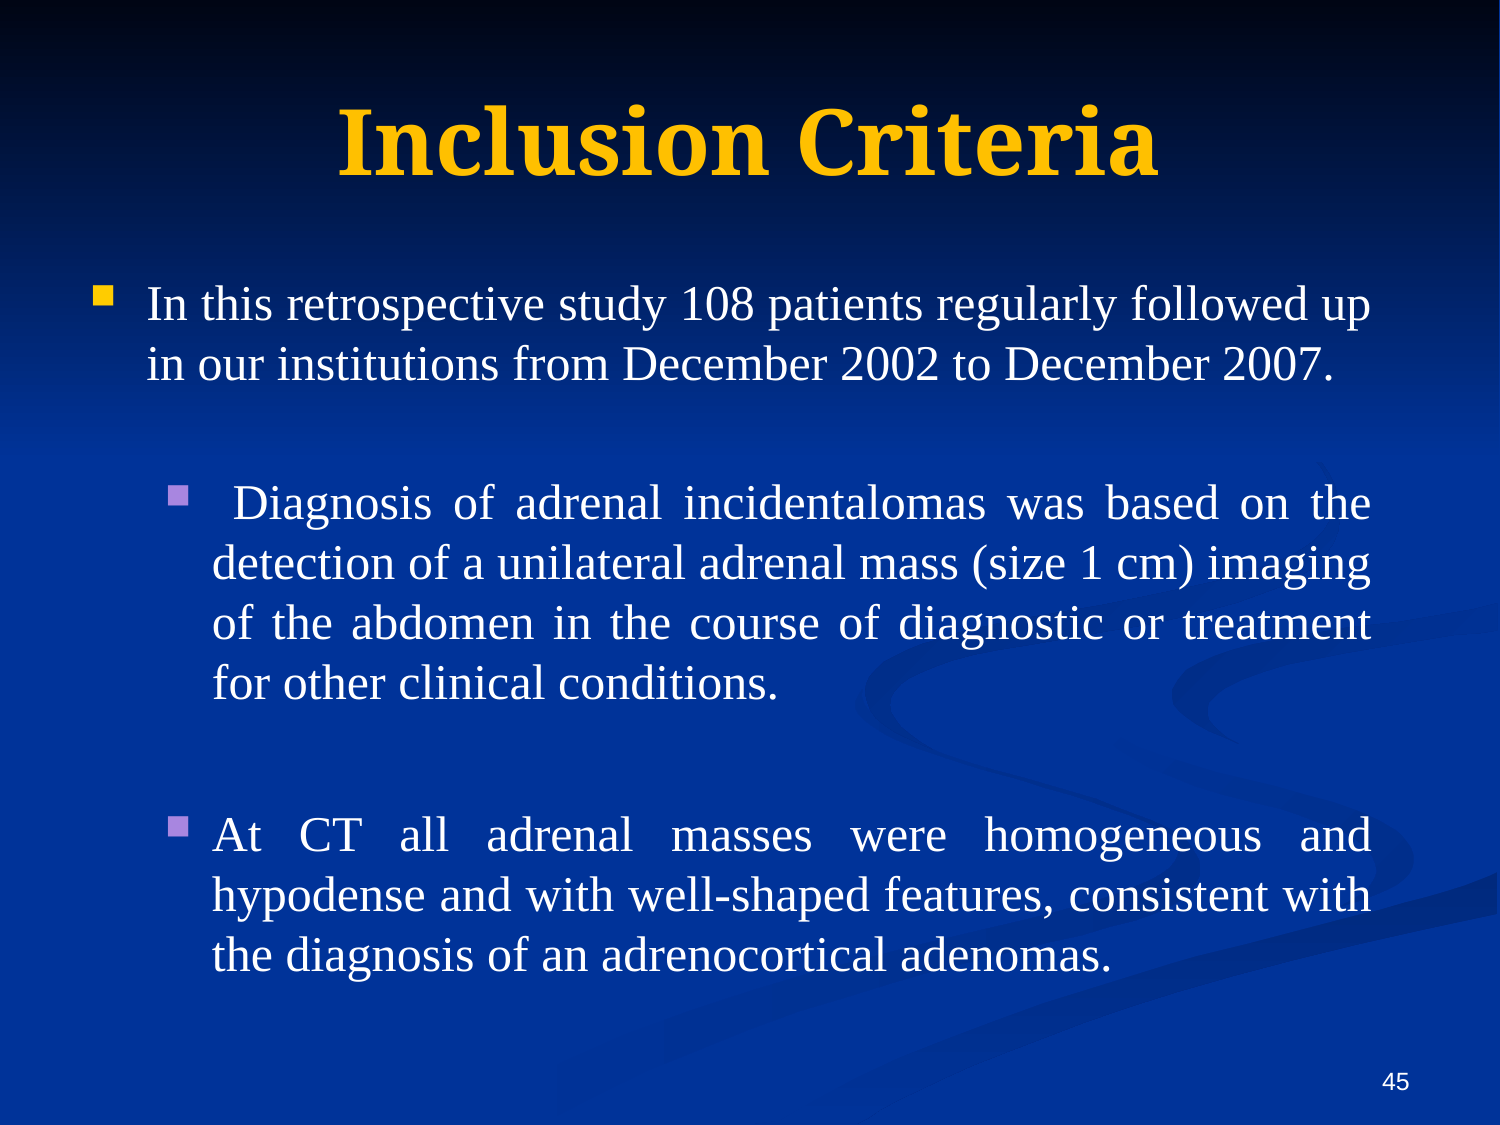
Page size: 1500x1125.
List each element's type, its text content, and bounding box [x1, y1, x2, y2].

list In this retrospective study 108 patients regularly followed up in our institutions from December 2002 to December 2007. Diagnosis of adrenal incidentalomas was based on the detection of a unilateral adrenal mass (size 1 cm) imaging of the abdomen in the course of diagnostic or treatment for other clinical conditions. At CT all adrenal masses were homogeneous and hypodense and with well-shaped features, consistent with the diagnosis of an adrenocortical adenomas. [74, 262, 1388, 1006]
title Inclusion Criteria [74, 44, 1426, 233]
slide_number 45 [1074, 1024, 1426, 1104]
